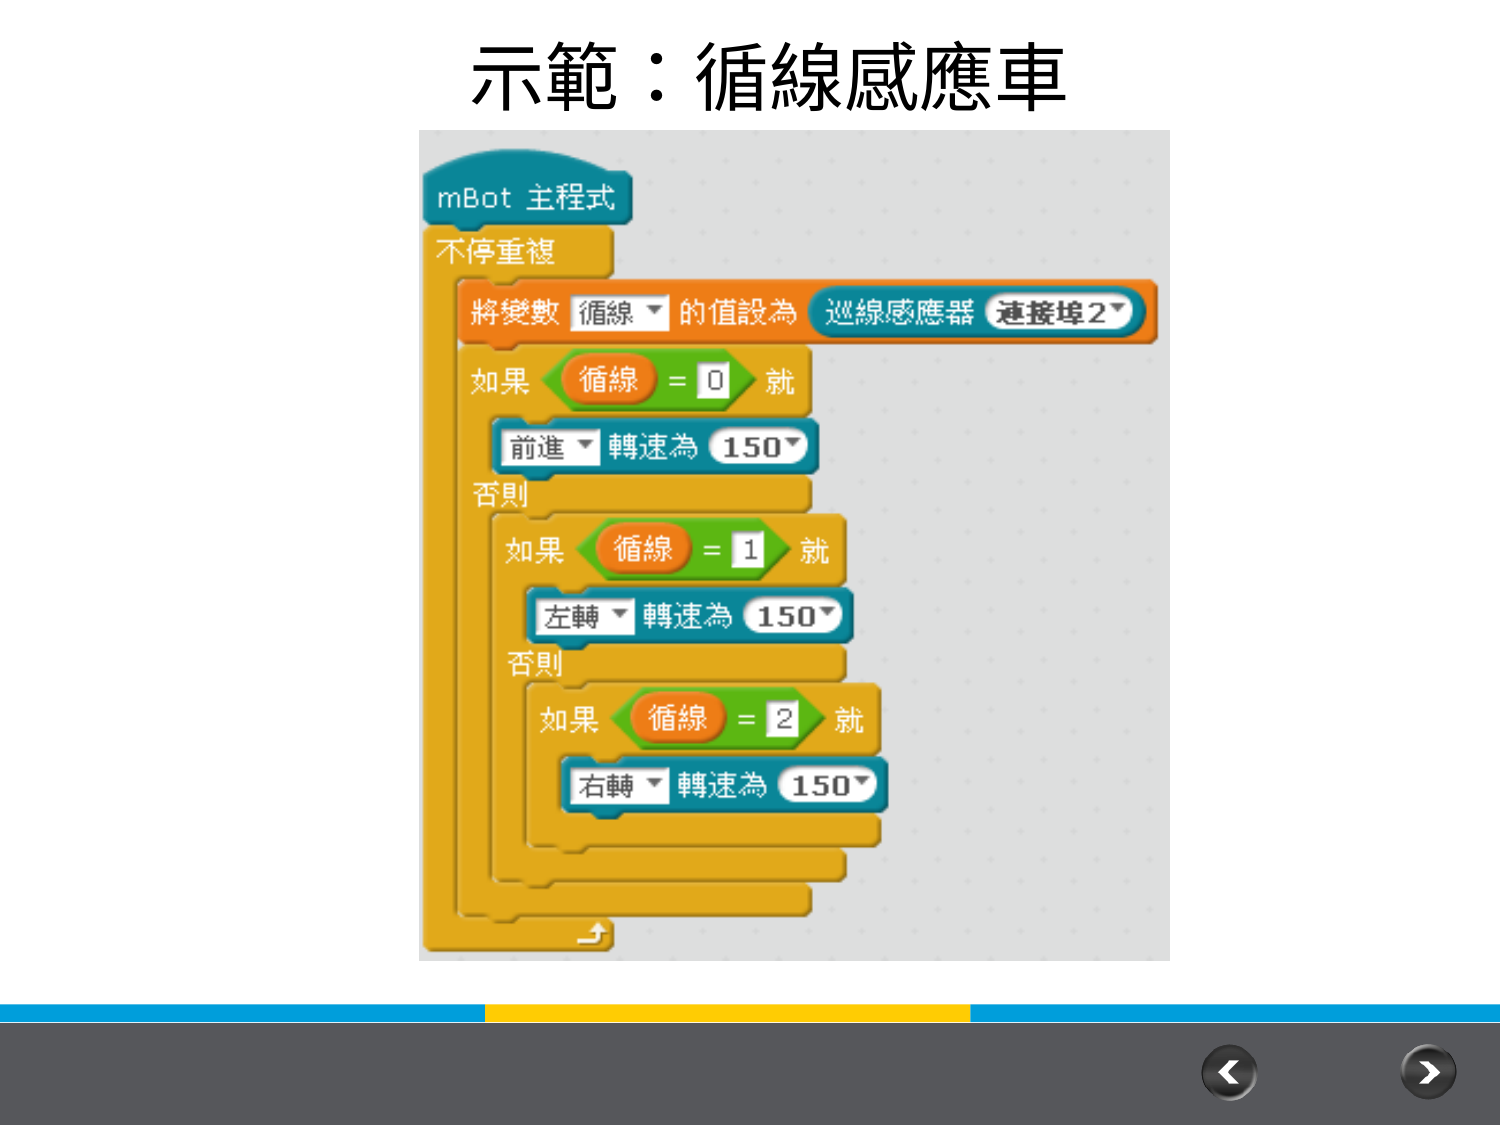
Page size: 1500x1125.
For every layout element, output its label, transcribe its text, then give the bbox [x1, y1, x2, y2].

text_box [485, 1004, 970, 1023]
text_box [970, 1004, 1500, 1023]
text_box [0, 1004, 485, 1023]
text_box [419, 130, 1170, 961]
text_box [0, 1023, 1500, 1125]
title 示範：循線感應車 [467, 28, 1072, 130]
text_box [1198, 1042, 1259, 1103]
text_box [1398, 1041, 1459, 1101]
